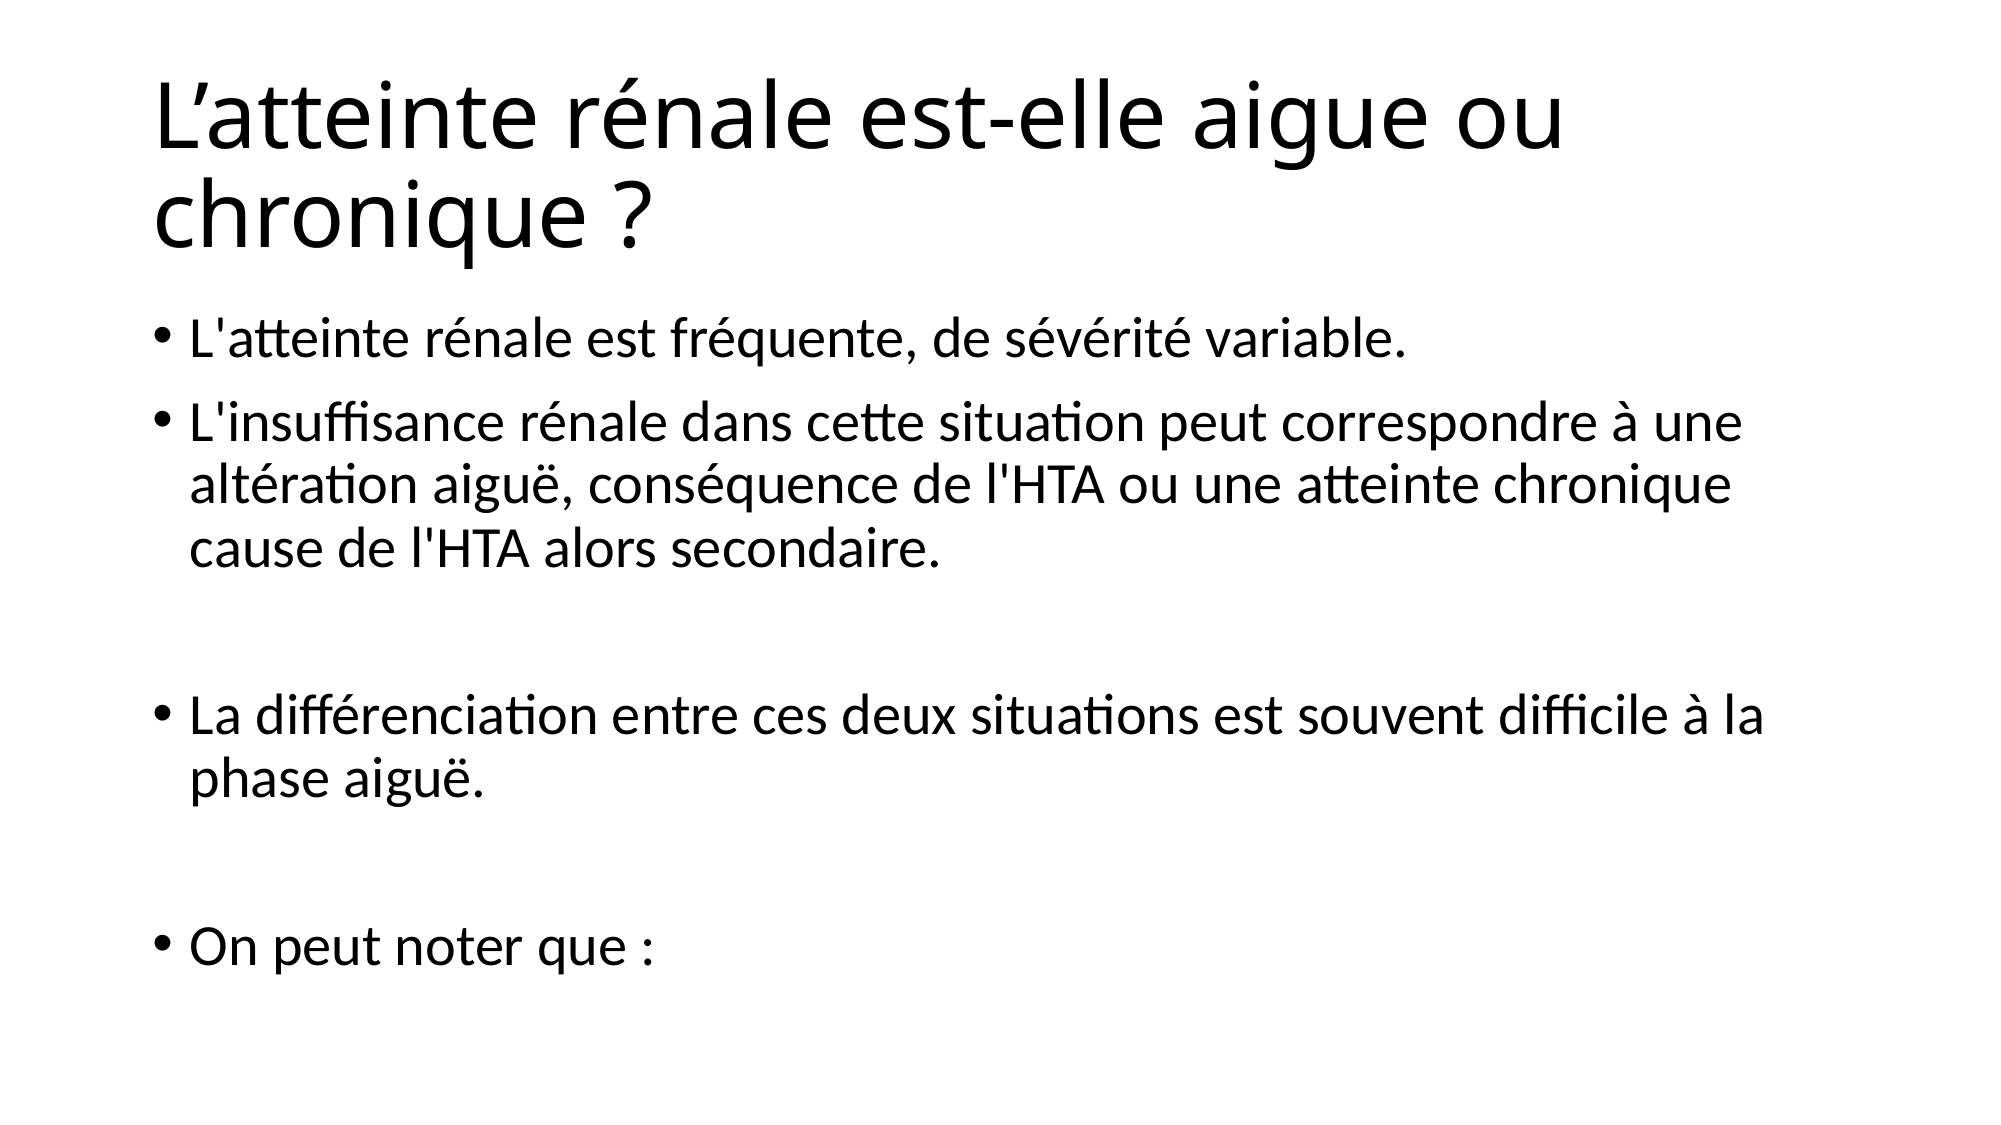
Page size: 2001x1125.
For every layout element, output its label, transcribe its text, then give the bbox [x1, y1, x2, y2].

title L’atteinte rénale est-elle aigue ou chronique ? [137, 59, 1863, 278]
list L'atteinte rénale est fréquente, de sévérité variable. L'insuffisance rénale dans cette situation peut correspondre à une altération aiguë, conséquence de l'HTA ou une atteinte chronique cause de l'HTA alors secondaire. La différenciation entre ces deux situations est souvent difficile à la phase aiguë. On peut noter que : [137, 299, 1863, 1014]
